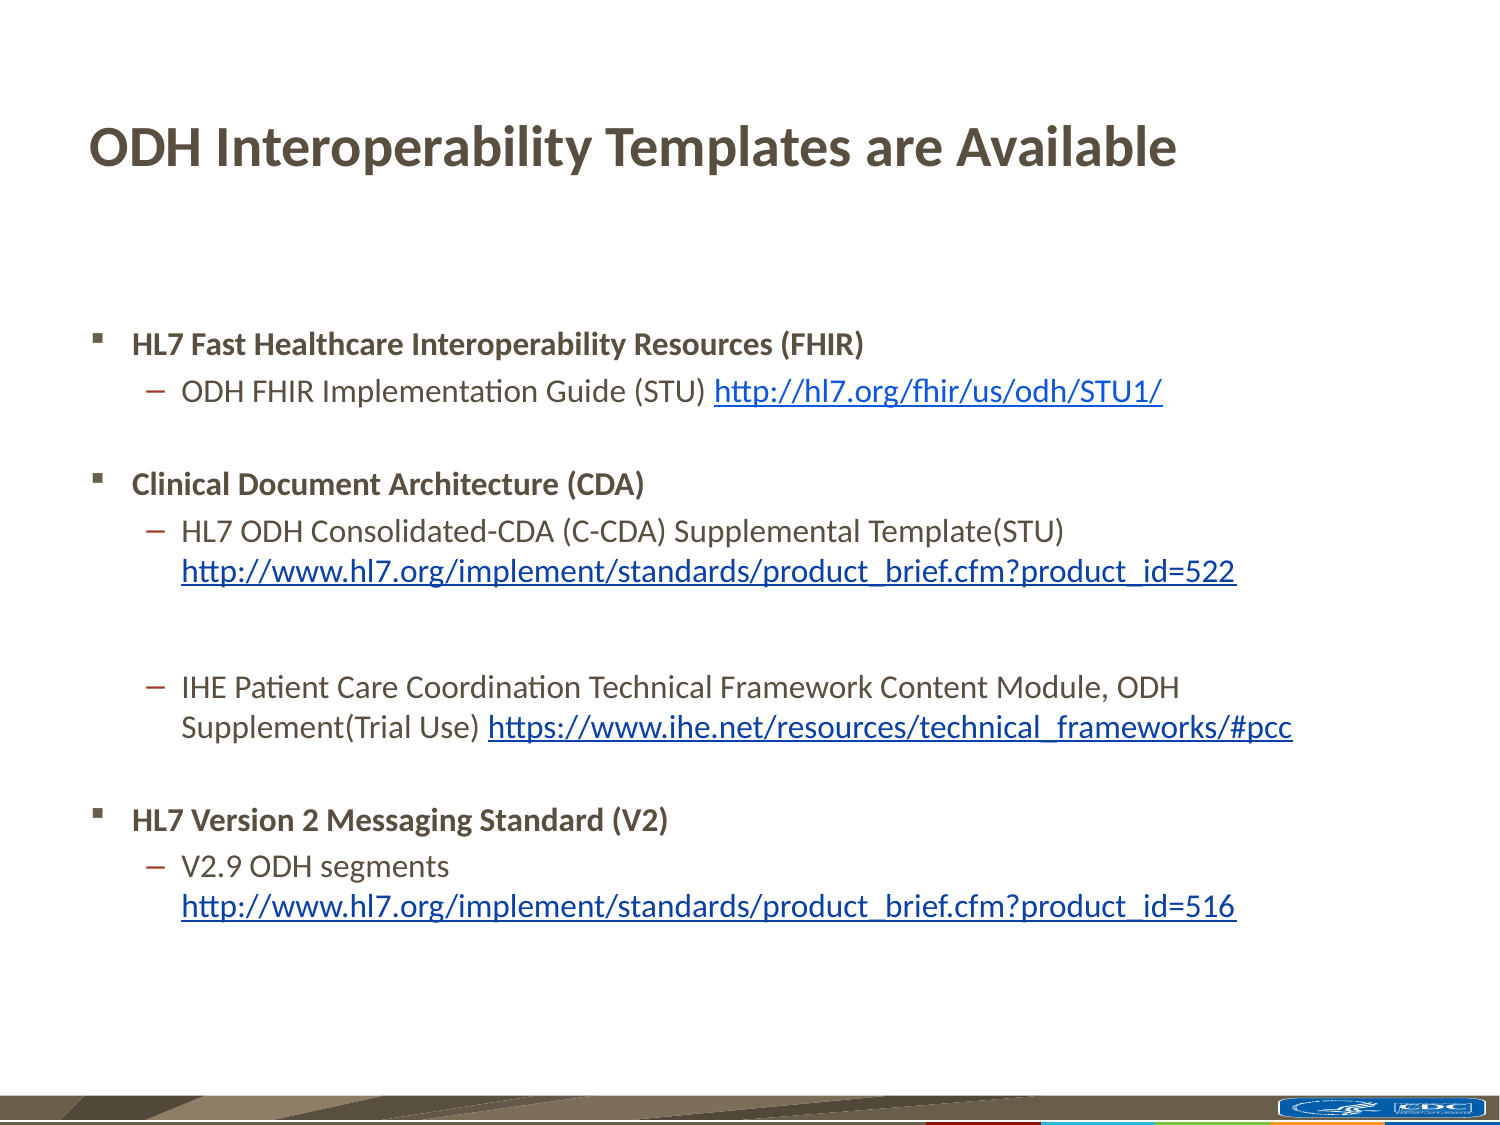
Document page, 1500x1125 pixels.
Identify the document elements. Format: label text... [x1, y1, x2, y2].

title ODH Interoperability Templates are Available [75, 45, 1425, 233]
list HL7 Fast Healthcare Interoperability Resources (FHIR) ODH FHIR Implementation Guide (STU) http://hl7.org/fhir/us/odh/STU1/ Clinical Document Architecture (CDA) HL7 ODH Consolidated-CDA (C-CDA) Supplemental Template(STU) http://www.hl7.org/implement/standards/product_brief.cfm?product_id=522 IHE Patient Care Coordination Technical Framework Content Module, ODH Supplement(Trial Use) https://www.ihe.net/resources/technical_frameworks/#pcc HL7 Version 2 Messaging Standard (V2) V2.9 ODH segments http://www.hl7.org/implement/standards/product_brief.cfm?product_id=516 [75, 315, 1425, 864]
